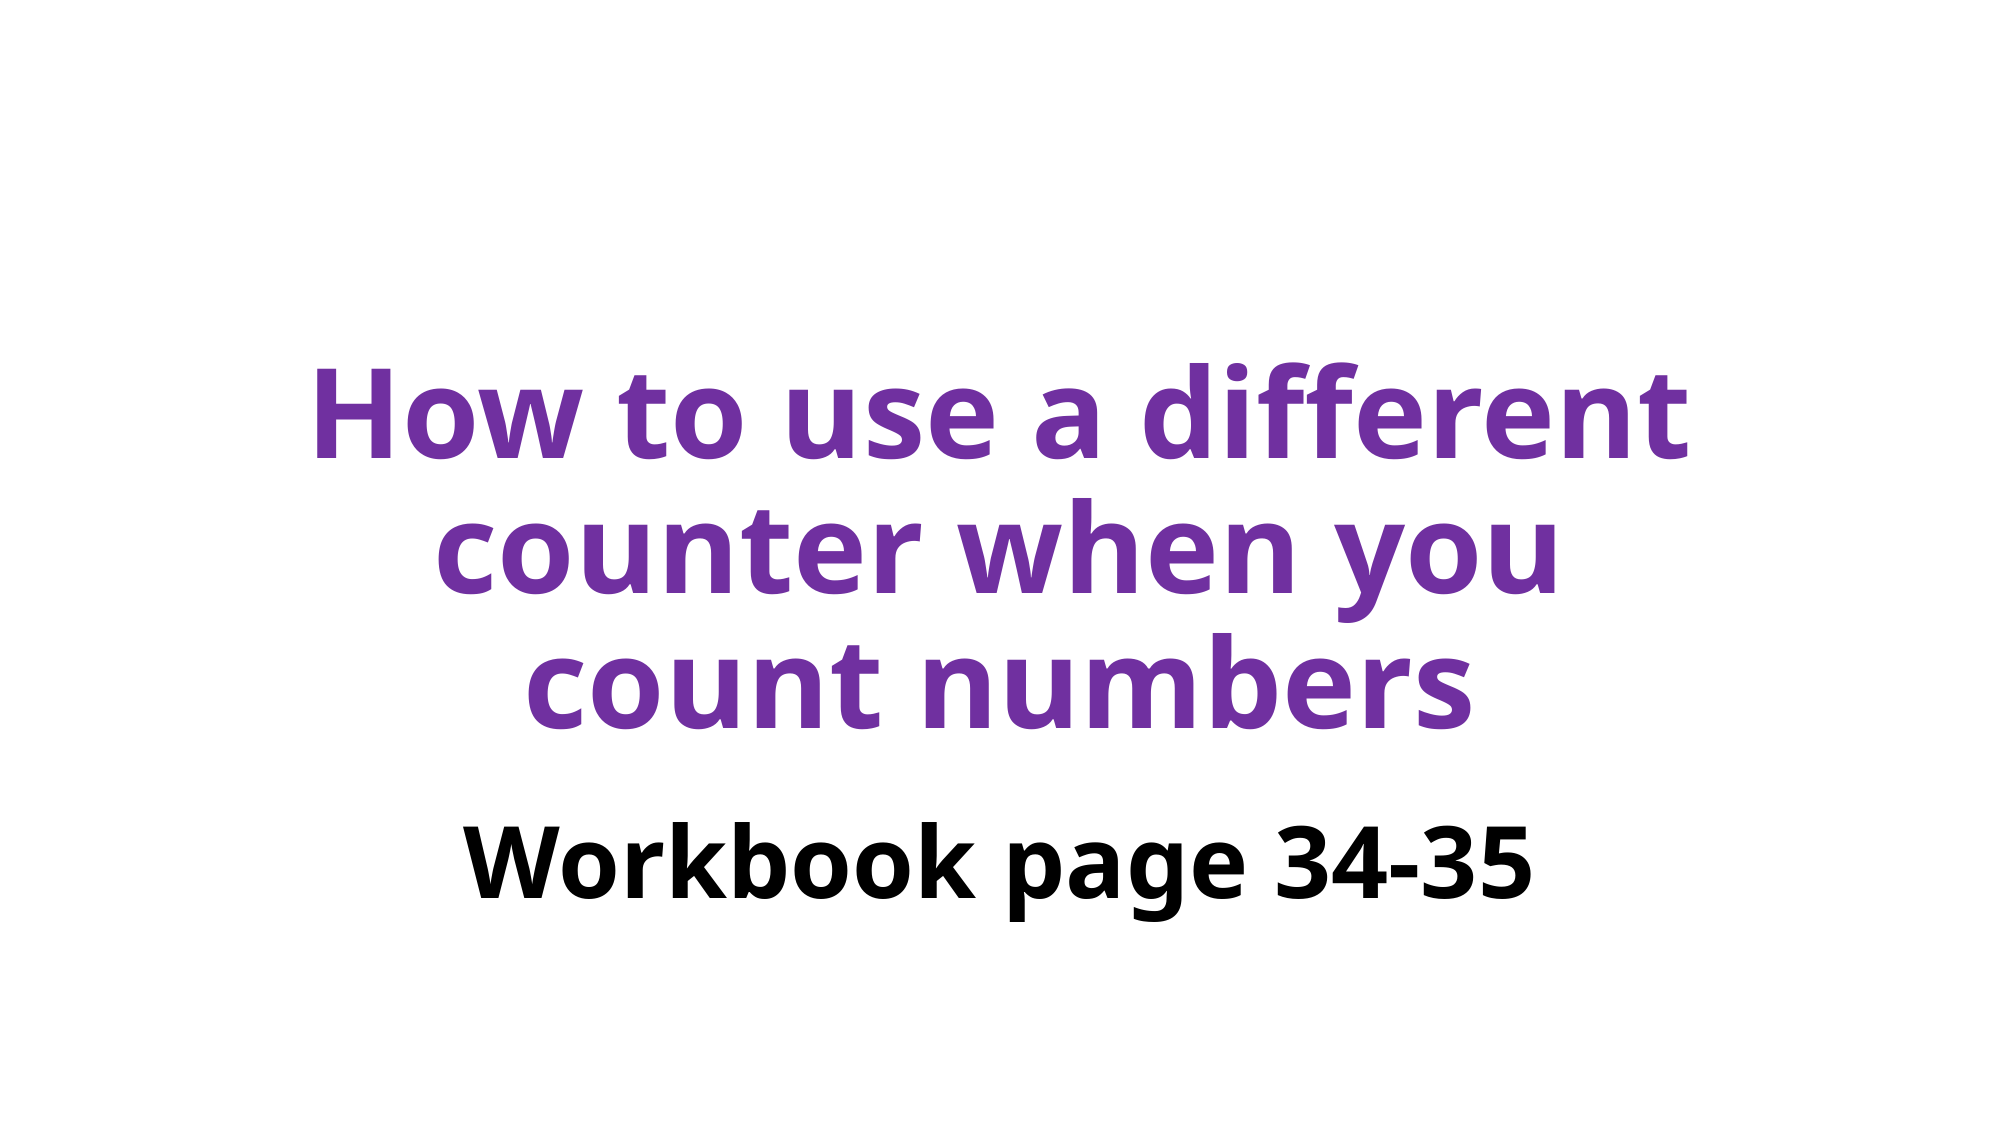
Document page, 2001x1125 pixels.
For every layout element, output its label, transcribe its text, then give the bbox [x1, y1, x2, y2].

subtitle Workbook page 34-35 [249, 805, 1750, 1077]
title How to use a different counter when you count numbers [249, 184, 1750, 764]
